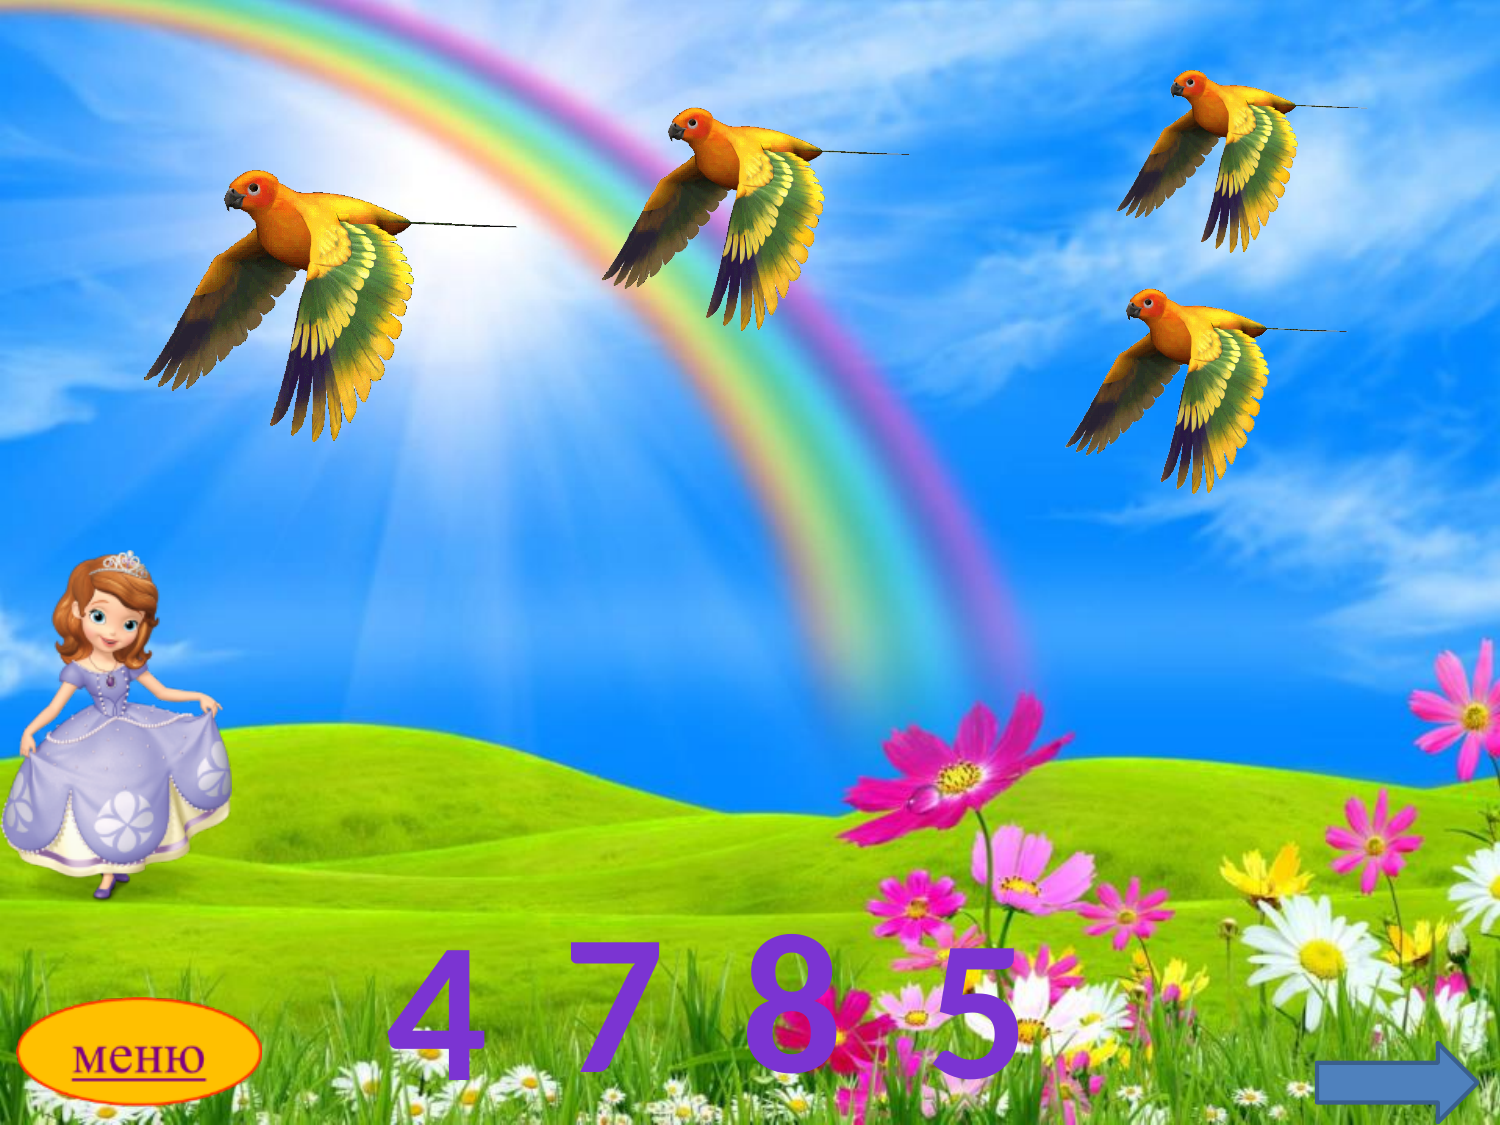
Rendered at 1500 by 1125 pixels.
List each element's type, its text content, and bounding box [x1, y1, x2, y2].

text_box 5 [912, 871, 1045, 1125]
text_box 4 [370, 873, 503, 1125]
text_box [1314, 1040, 1480, 1125]
text_box 8 [726, 864, 859, 1120]
text_box 7 [547, 864, 680, 1120]
picture [0, 0, 1500, 1125]
